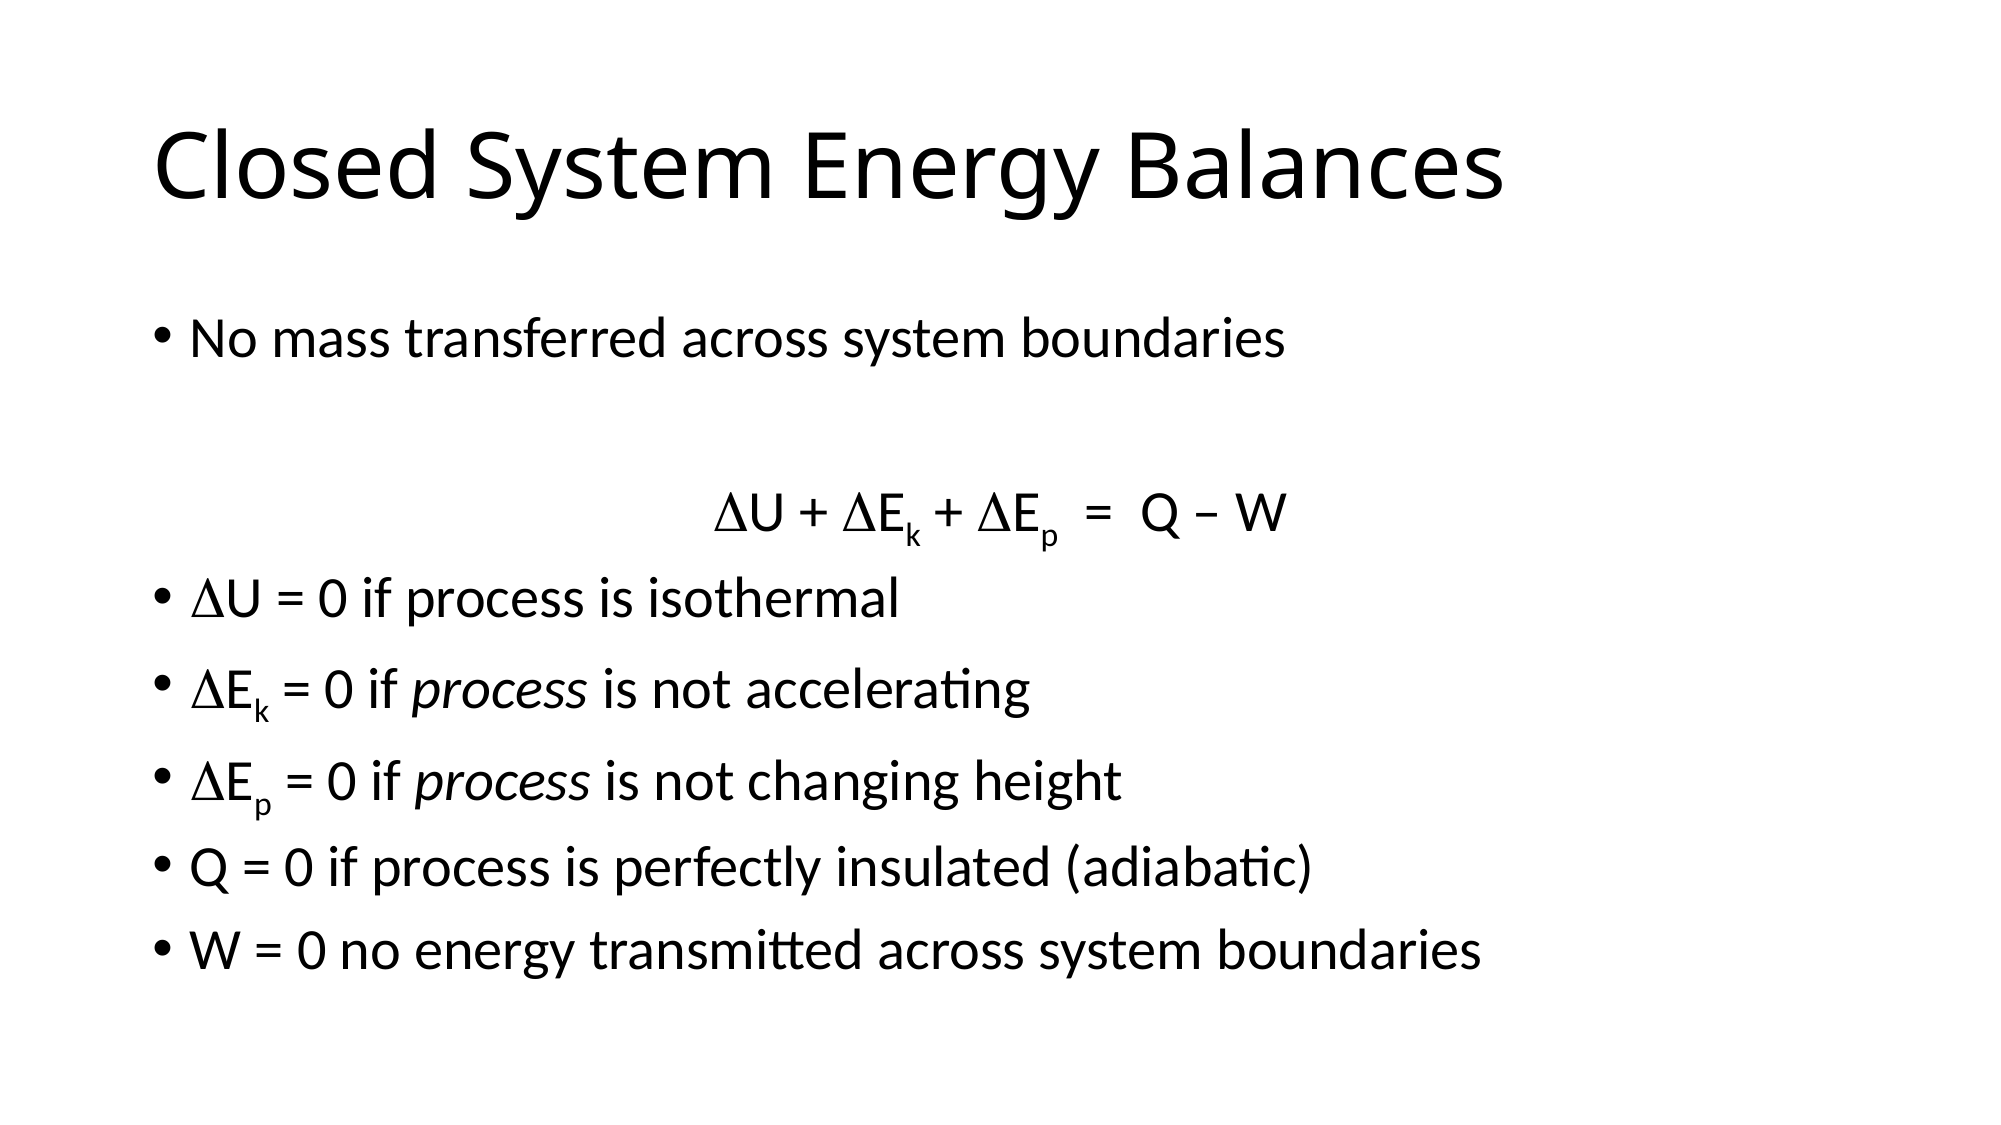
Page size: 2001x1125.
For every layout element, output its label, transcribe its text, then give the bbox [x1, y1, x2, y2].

title Closed System Energy Balances [137, 59, 1863, 278]
list No mass transferred across system boundaries U + Ek + Ep = Q – W U = 0 if process is isothermal Ek = 0 if process is not accelerating Ep = 0 if process is not changing height Q = 0 if process is perfectly insulated (adiabatic) W = 0 no energy transmitted across system boundaries [137, 299, 1863, 1014]
